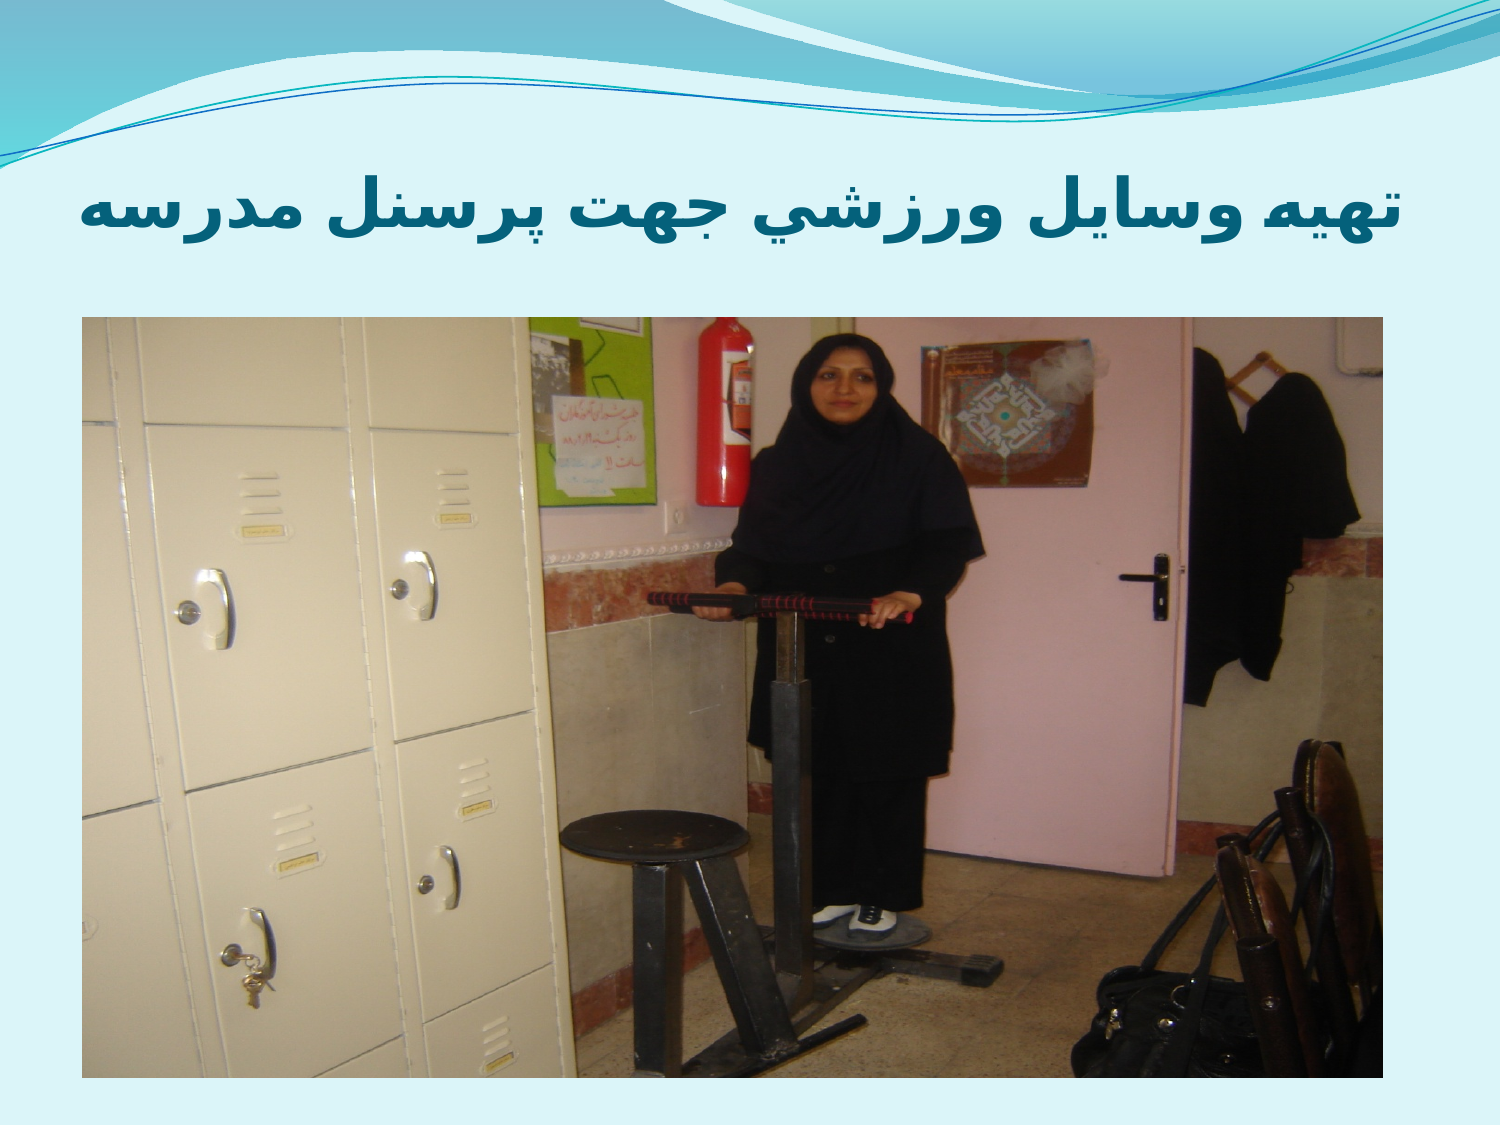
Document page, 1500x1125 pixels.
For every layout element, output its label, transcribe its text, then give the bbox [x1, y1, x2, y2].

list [81, 317, 1384, 1079]
title تهيه وسايل ورزشي جهت پرسنل مدرسه [75, 115, 1425, 247]
